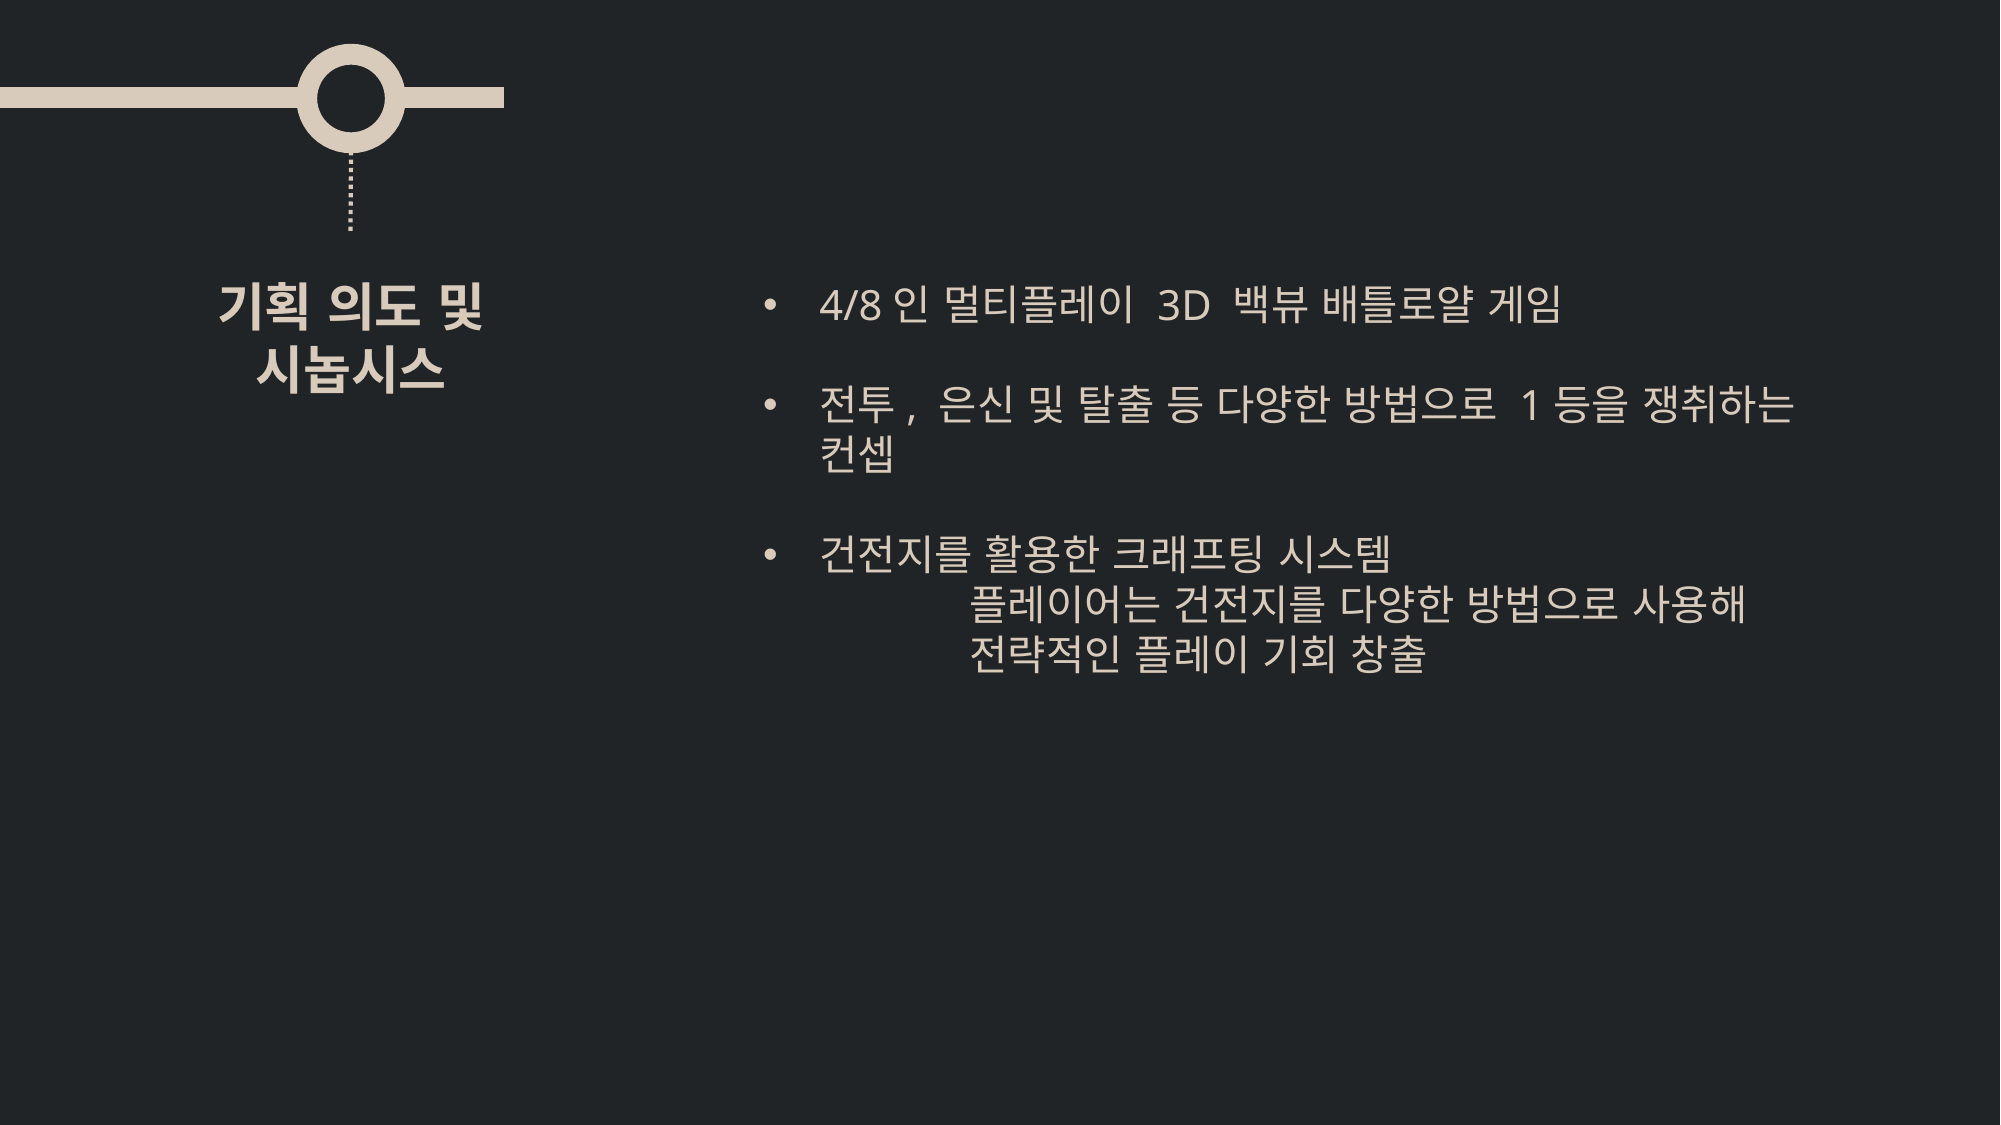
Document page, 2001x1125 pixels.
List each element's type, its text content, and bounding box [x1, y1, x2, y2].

text_box [305, 53, 397, 97]
text_box 4/8인 멀티플레이 3D 백뷰 배틀로얄 게임 전투, 은신 및 탈출 등 다양한 방법으로 1등을 쟁취하는 컨셉 건전지를 활용한 크래프팅 시스템 플레이어는 건전지를 다양한 방법으로 사용해 전략적인 플레이 기회 창출 [748, 271, 1900, 687]
text_box 기획 의도 및 시놉시스 [202, 267, 500, 408]
text_box [305, 98, 397, 144]
